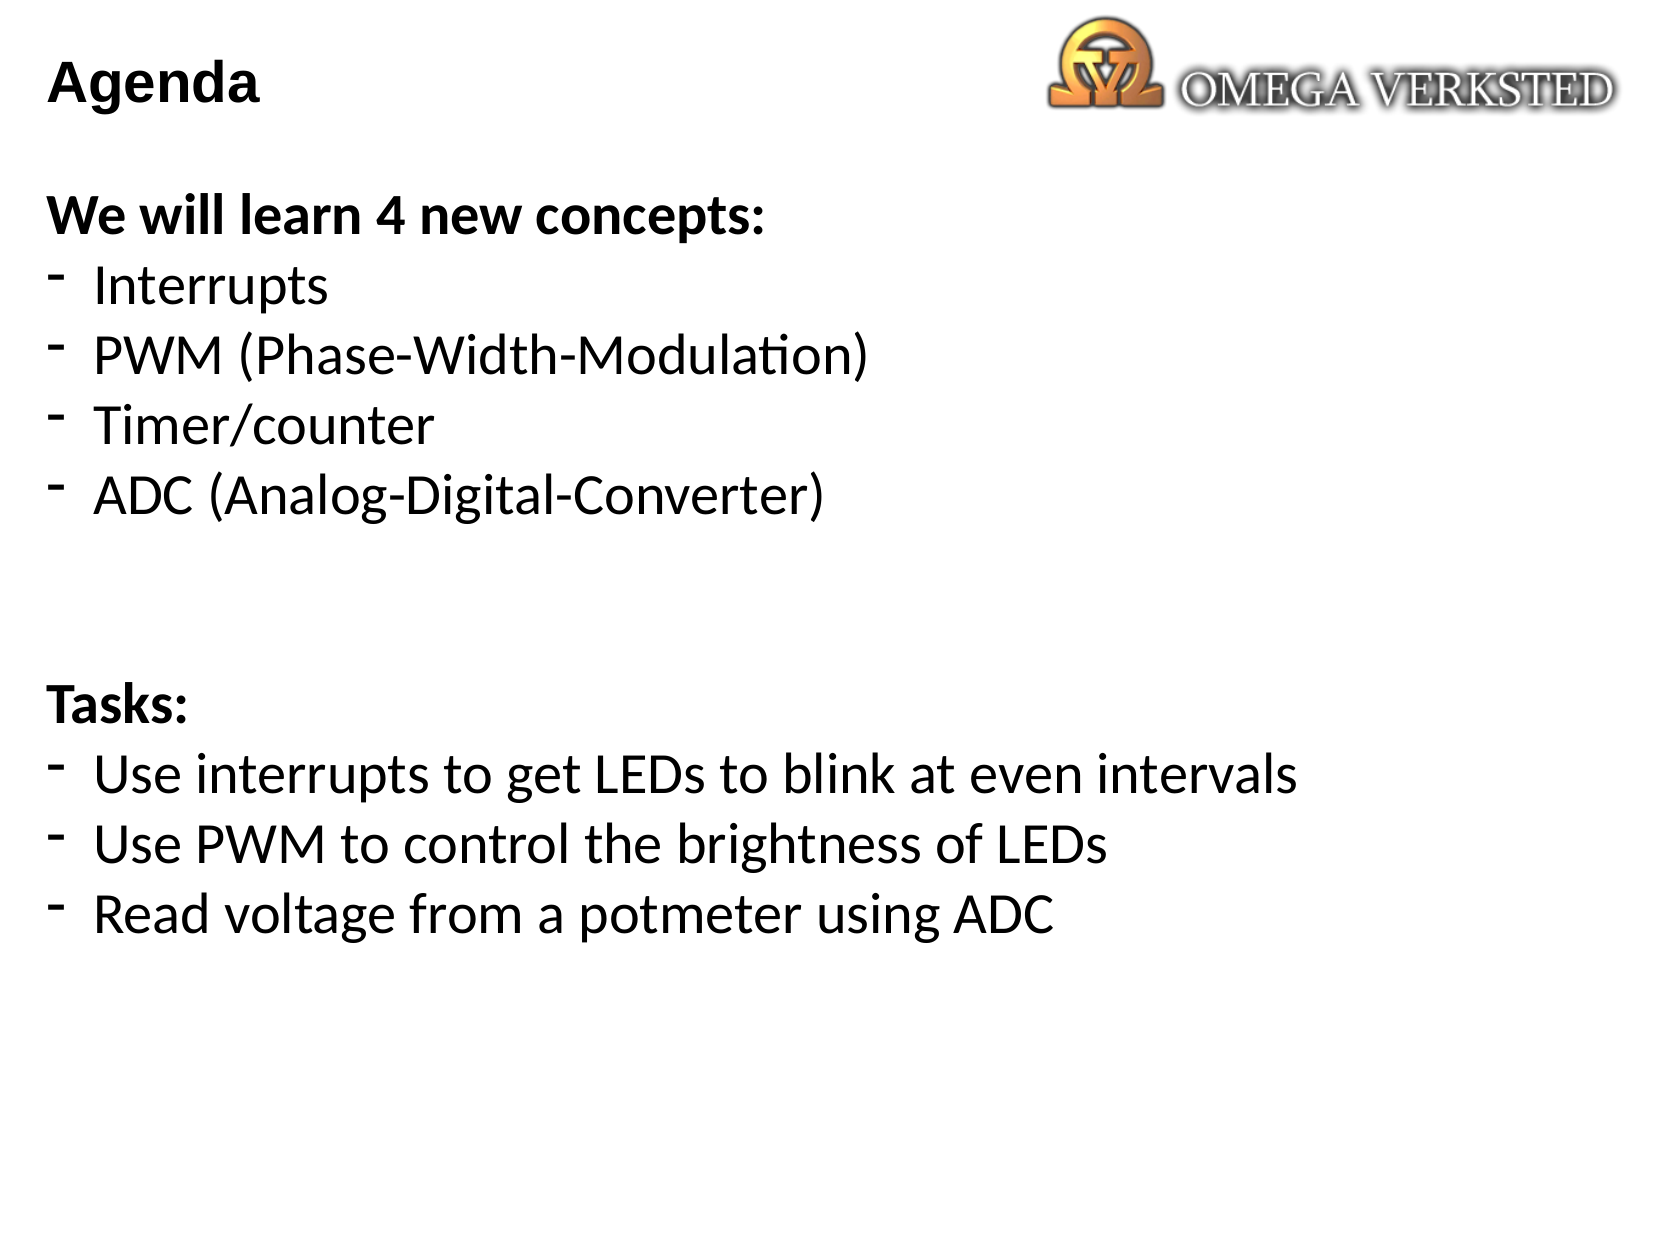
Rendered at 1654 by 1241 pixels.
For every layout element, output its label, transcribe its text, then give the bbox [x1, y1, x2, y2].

text_box We will learn 4 new concepts: Interrupts PWM (Phase-Width-Modulation) Timer/counter ADC (Analog-Digital-Converter) Tasks: Use interrupts to get LEDs to blink at even intervals Use PWM to control the brightness of LEDs Read voltage from a potmeter using ADC [31, 168, 1627, 583]
text_box Agenda [31, 36, 491, 118]
picture [1045, 14, 1624, 118]
